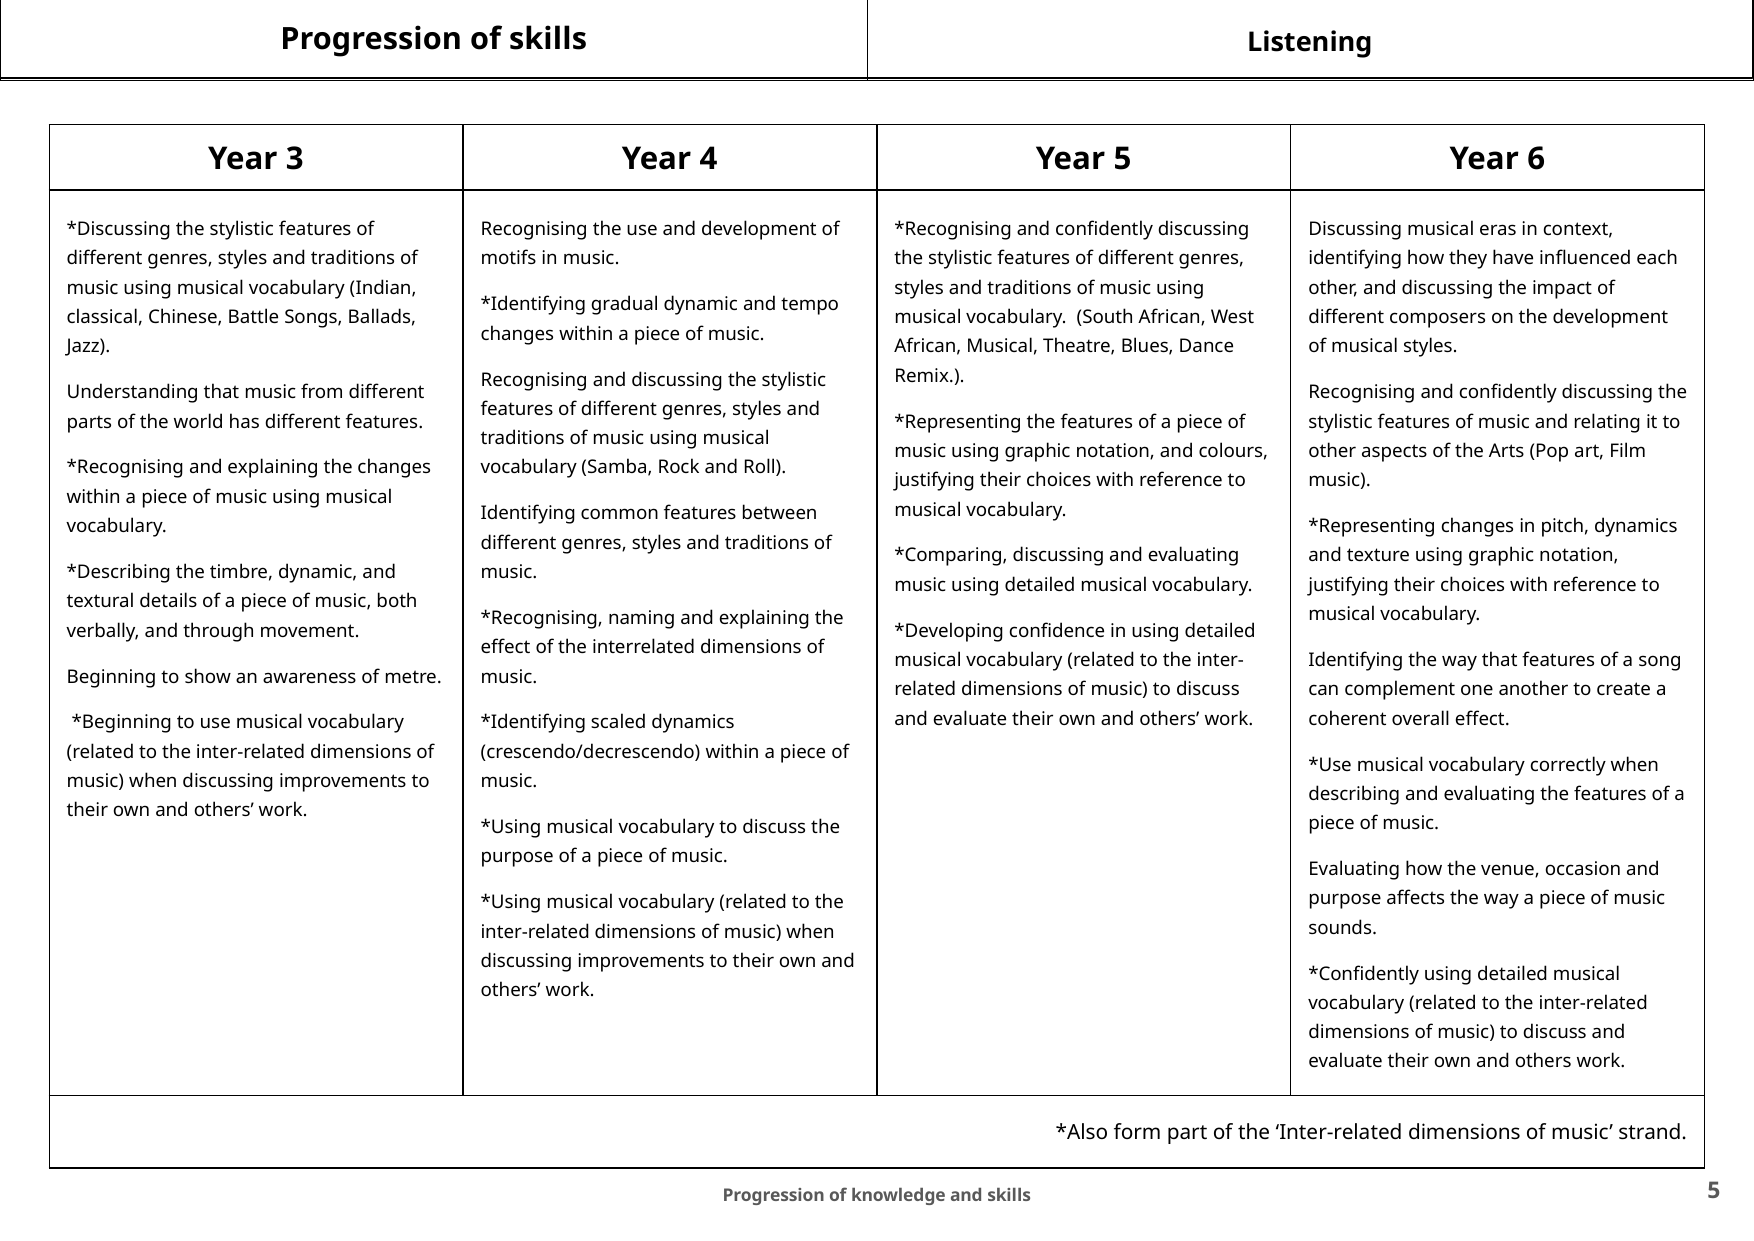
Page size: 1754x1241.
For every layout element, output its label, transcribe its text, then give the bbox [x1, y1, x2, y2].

table_header Year 3 [50, 125, 462, 189]
table_cell *Also form part of the ‘Inter-related dimensions of music’ strand. [50, 1096, 1704, 1167]
table_cell *Recognising and confidently discussing the stylistic features of different genres, styles and traditions of music using musical vocabulary. (South African, West African, Musical, Theatre, Blues, Dance Remix.). *Representing the features of a piece of music using graphic notation, and colours, justifying their choices with reference to musical vocabulary. *Comparing, discussing and evaluating music using detailed musical vocabulary. *Developing confidence in using detailed musical vocabulary (related to the inter-related dimensions of music) to discuss and evaluate their own and others’ work. [878, 191, 1290, 1095]
table_cell Discussing musical eras in context, identifying how they have influenced each other, and discussing the impact of different composers on the development of musical styles. Recognising and confidently discussing the stylistic features of music and relating it to other aspects of the Arts (Pop art, Film music). *Representing changes in pitch, dynamics and texture using graphic notation, justifying their choices with reference to musical vocabulary. Identifying the way that features of a song can complement one another to create a coherent overall effect. *Use musical vocabulary correctly when describing and evaluating the features of a piece of music. Evaluating how the venue, occasion and purpose affects the way a piece of music sounds. *Confidently using detailed musical vocabulary (related to the inter-related dimensions of music) to discuss and evaluate their own and others work. [1291, 191, 1704, 1095]
table_header Year 4 [464, 125, 876, 189]
table_cell Recognising the use and development of motifs in music. *Identifying gradual dynamic and tempo changes within a piece of music. Recognising and discussing the stylistic features of different genres, styles and traditions of music using musical vocabulary (Samba, Rock and Roll). Identifying common features between different genres, styles and traditions of music. *Recognising, naming and explaining the effect of the interrelated dimensions of music. *Identifying scaled dynamics (crescendo/decrescendo) within a piece of music. *Using musical vocabulary to discuss the purpose of a piece of music. *Using musical vocabulary (related to the inter-related dimensions of music) when discussing improvements to their own and others’ work. [464, 191, 876, 1095]
table_header Year 6 [1291, 125, 1704, 189]
slide_number ‹#› [1634, 1142, 1740, 1238]
subtitle Listening [867, 0, 1753, 79]
subtitle Progression of skills [0, 0, 867, 79]
table_header Year 5 [878, 125, 1290, 189]
subtitle Progression of knowledge and skills [630, 1160, 1124, 1226]
table_cell *Discussing the stylistic features of different genres, styles and traditions of music using musical vocabulary (Indian, classical, Chinese, Battle Songs, Ballads, Jazz). Understanding that music from different parts of the world has different features. *Recognising and explaining the changes within a piece of music using musical vocabulary. *Describing the timbre, dynamic, and textural details of a piece of music, both verbally, and through movement. Beginning to show an awareness of metre. *Beginning to use musical vocabulary (related to the inter-related dimensions of music) when discussing improvements to their own and others’ work. [50, 191, 462, 1095]
